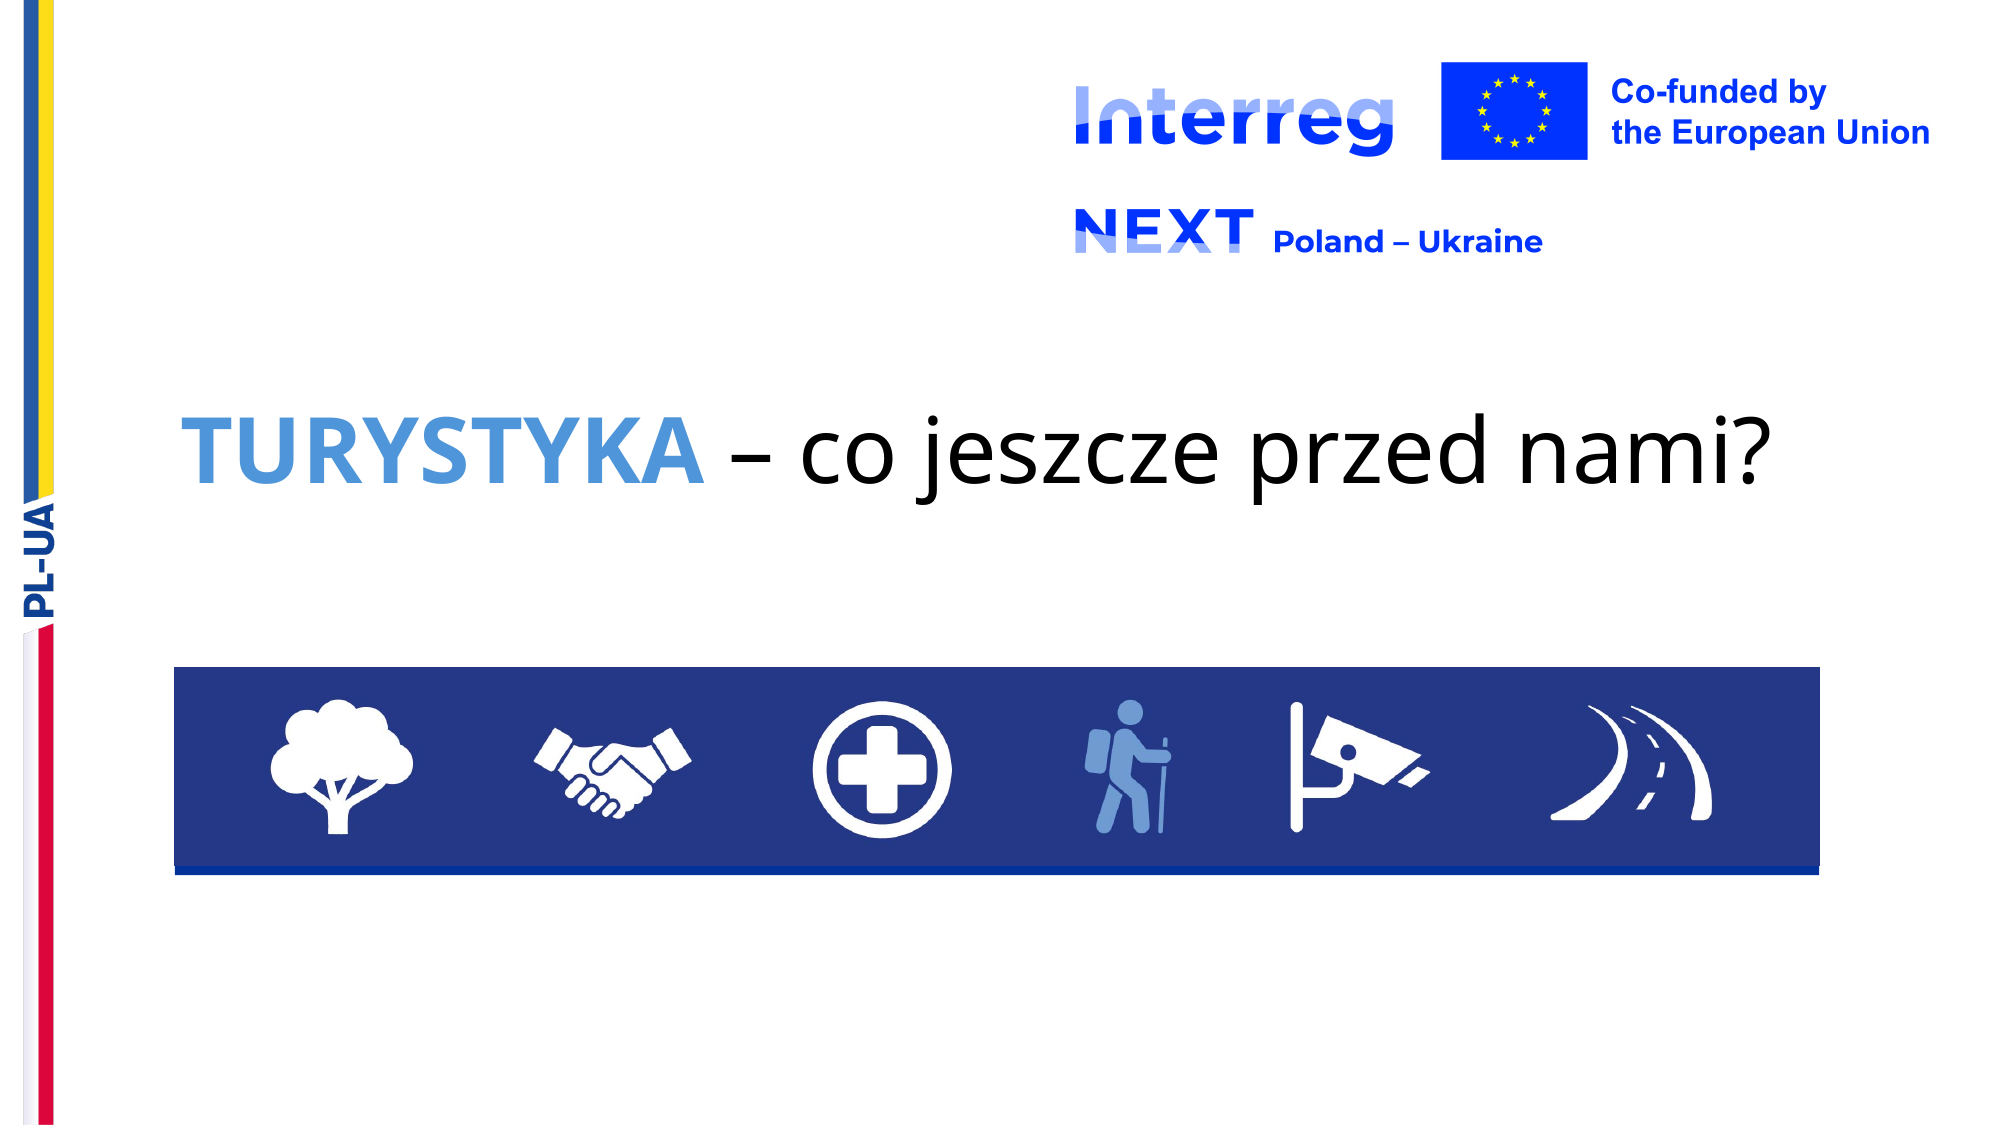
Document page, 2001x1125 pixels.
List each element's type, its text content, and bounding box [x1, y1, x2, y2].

picture [1028, 19, 1975, 292]
text_box [173, 669, 1821, 877]
text_box TURYSTYKA – co jeszcze przed nami? [165, 393, 1820, 514]
picture [174, 667, 1820, 867]
picture [12, 0, 67, 1125]
